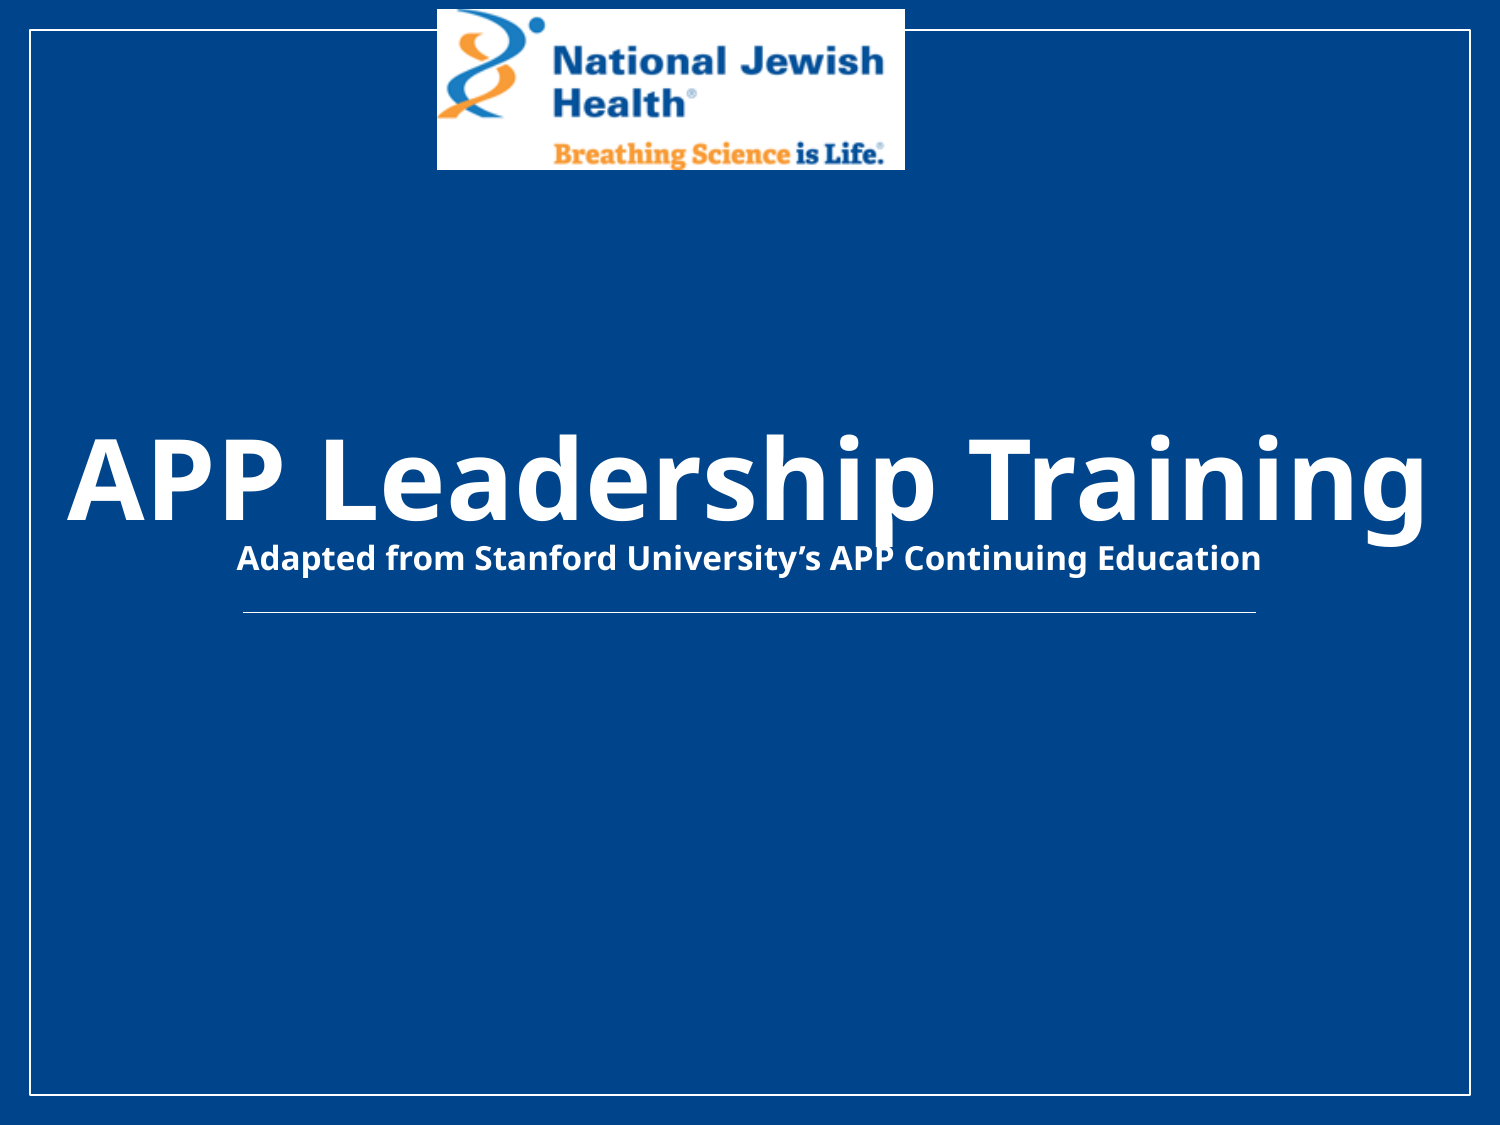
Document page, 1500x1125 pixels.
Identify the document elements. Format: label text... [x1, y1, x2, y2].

title APP Leadership Training Adapted from Stanford University’s APP Continuing Education [37, 372, 1463, 585]
picture [437, 9, 905, 170]
